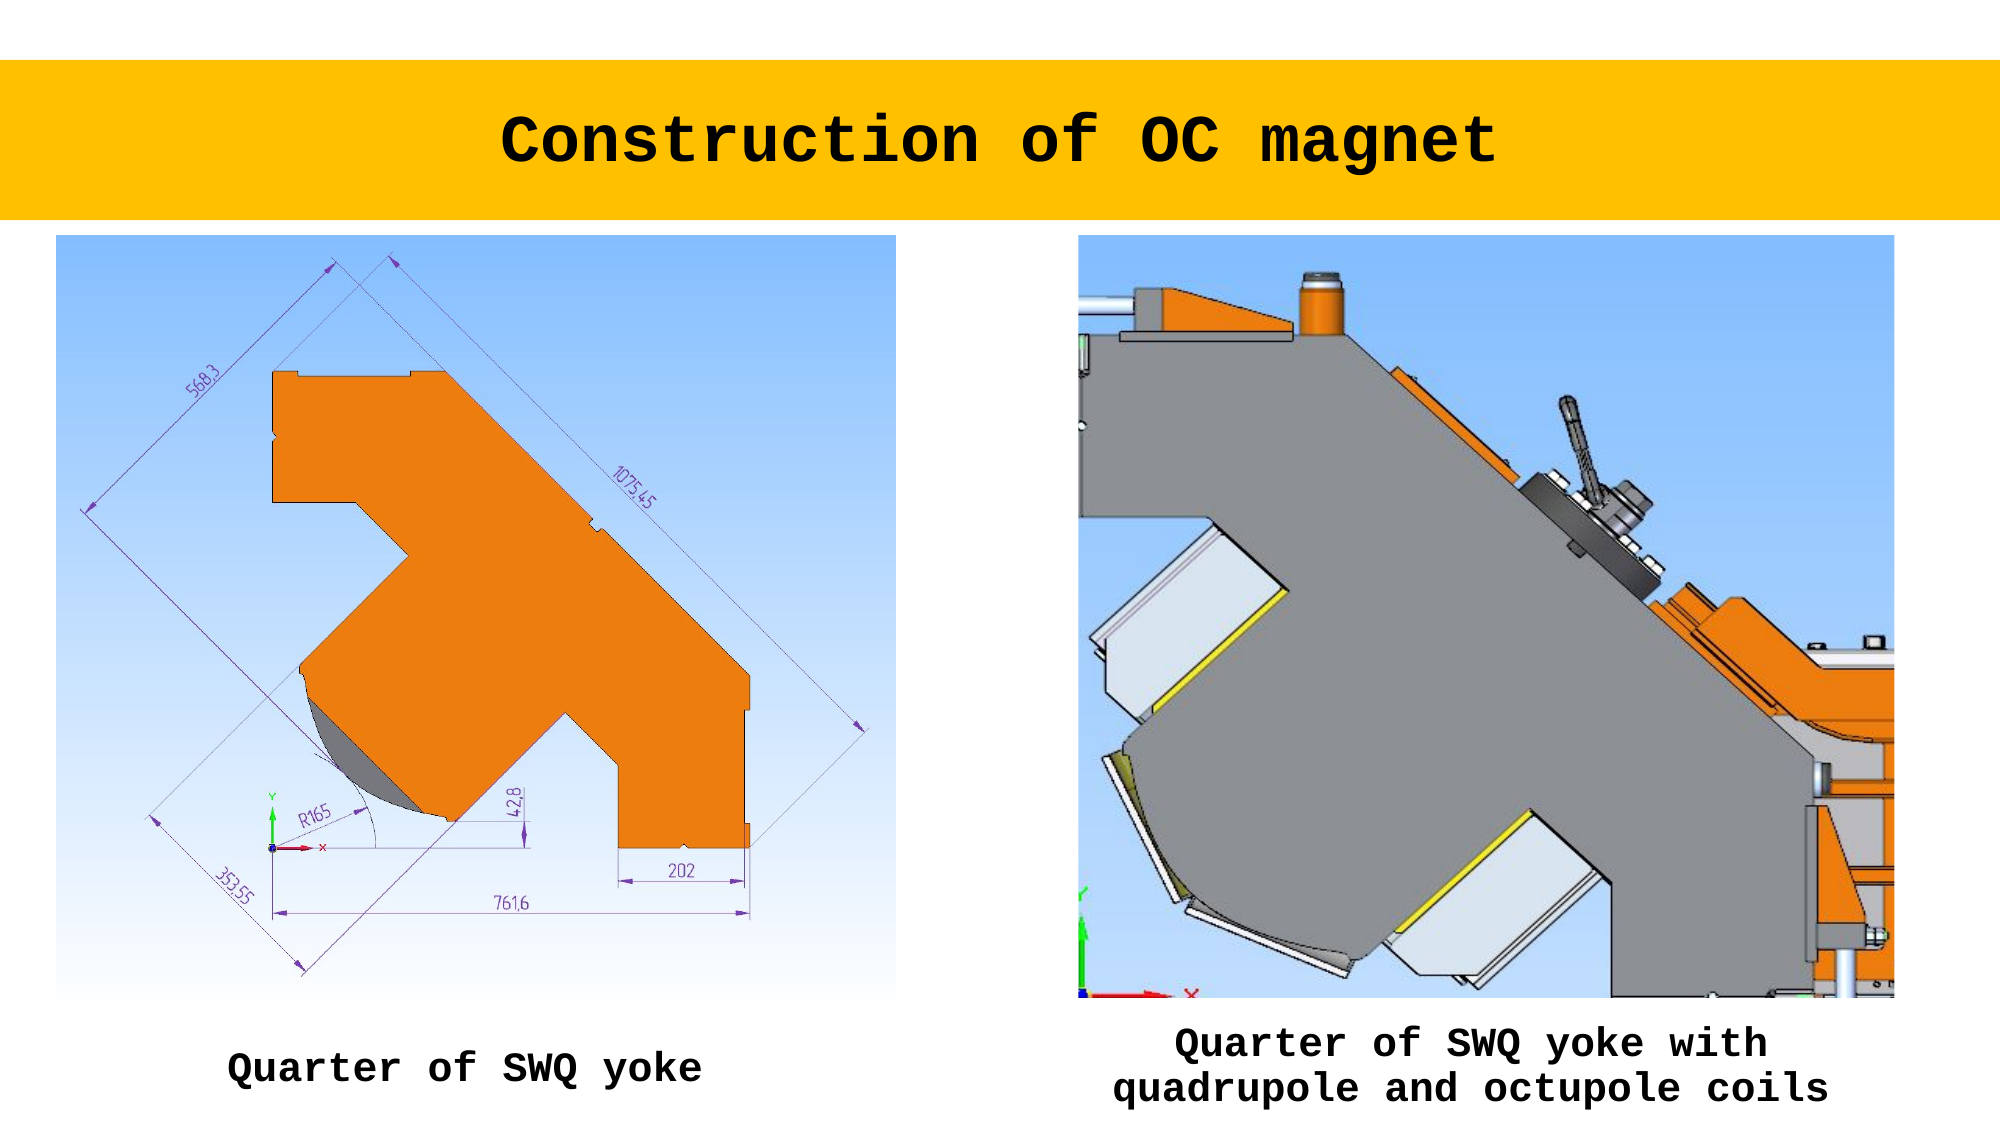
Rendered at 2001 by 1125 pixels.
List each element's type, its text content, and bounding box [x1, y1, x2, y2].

text_box Quarter of SWQ yoke with quadrupole and octupole coils [1078, 1013, 1865, 1118]
text_box Quarter of SWQ yoke [71, 1015, 859, 1121]
title Construction of OC magnet [0, 59, 2000, 221]
picture [1078, 235, 1895, 998]
picture [56, 235, 896, 998]
